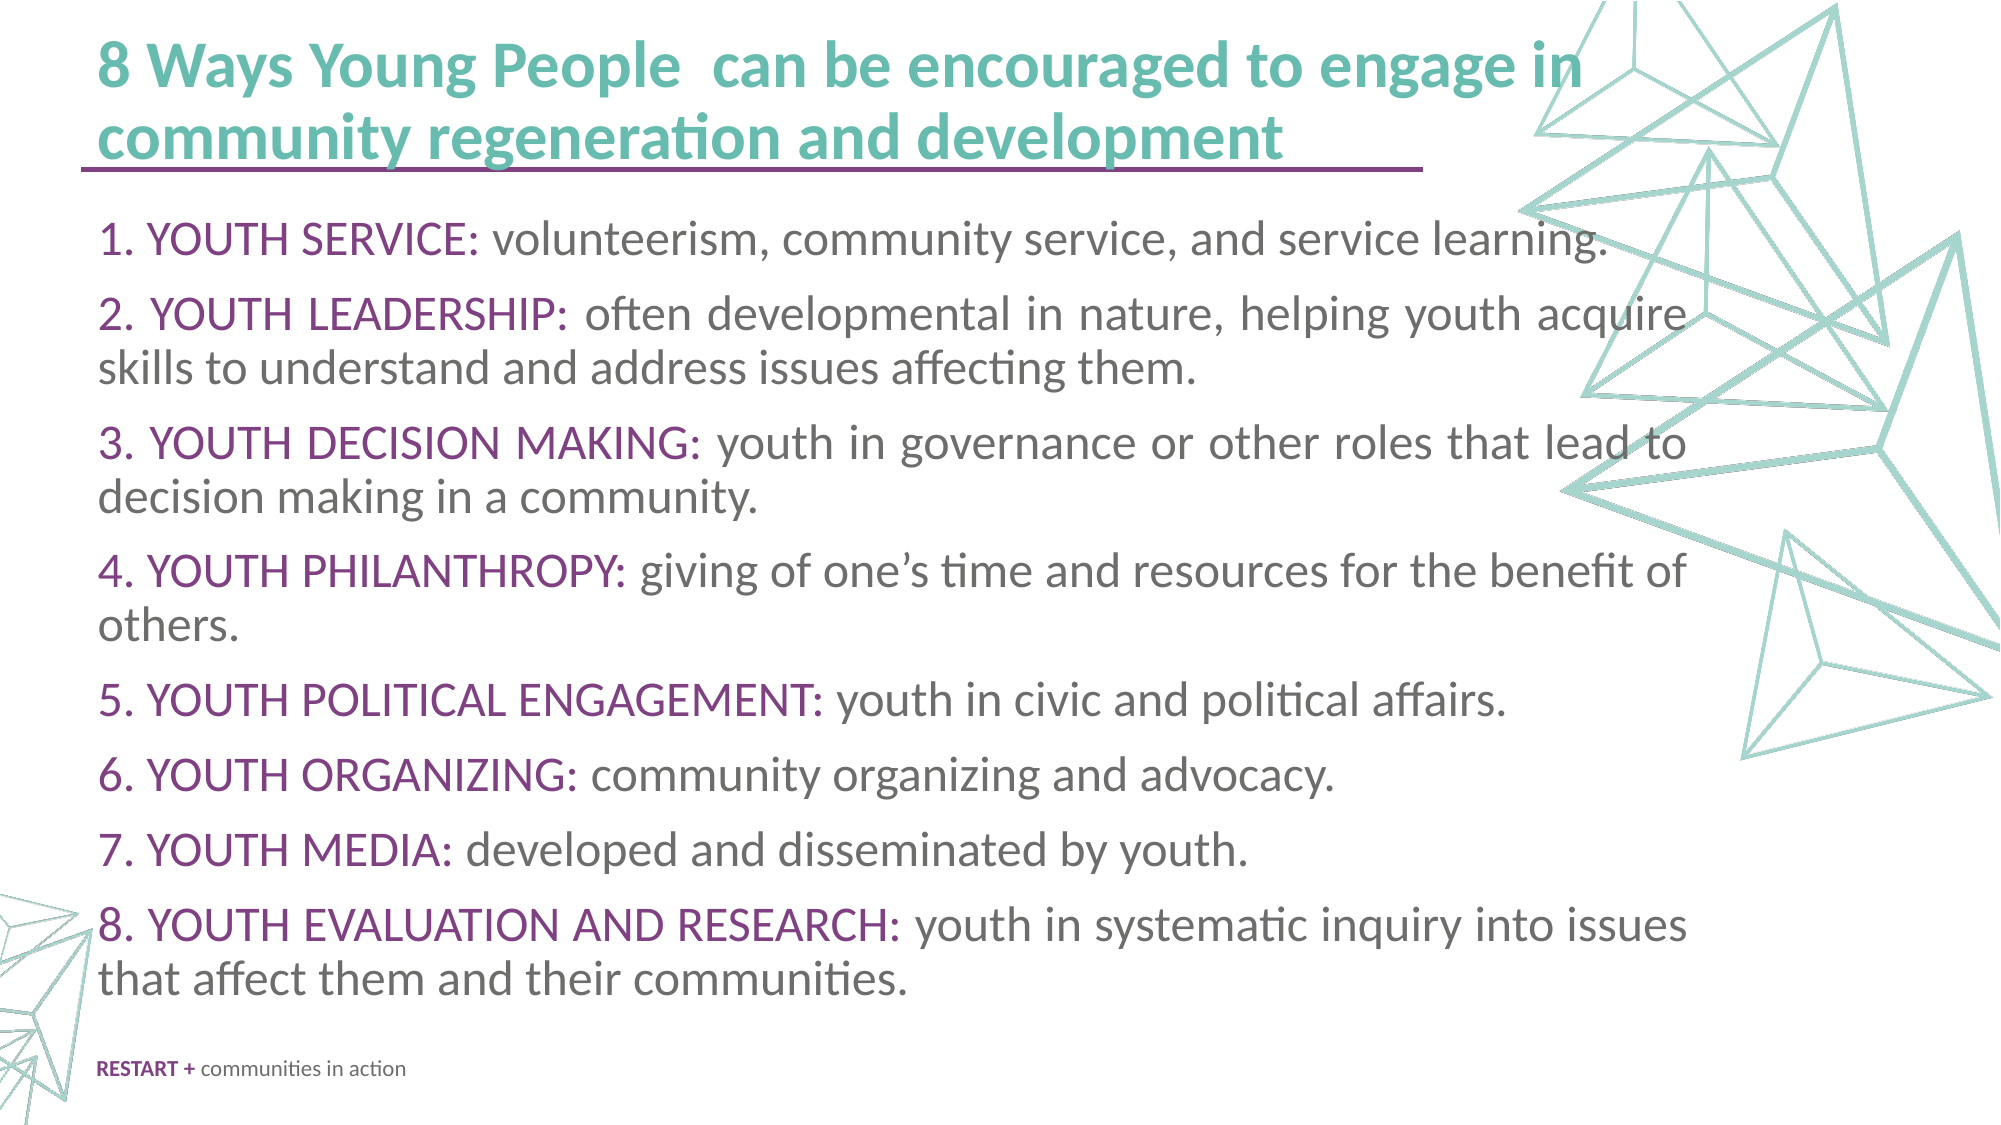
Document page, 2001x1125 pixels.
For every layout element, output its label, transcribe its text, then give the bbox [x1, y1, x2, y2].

list 1. YOUTH SERVICE: volunteerism, community service, and service learning. 2. YOUTH LEADERSHIP: often developmental in nature, helping youth acquire skills to understand and address issues affecting them. 3. YOUTH DECISION MAKING: youth in governance or other roles that lead to decision making in a community. 4. YOUTH PHILANTHROPY: giving of one’s time and resources for the benefit of others. 5. YOUTH POLITICAL ENGAGEMENT: youth in civic and political affairs. 6. YOUTH ORGANIZING: community organizing and advocacy. 7. YOUTH MEDIA: developed and disseminated by youth. 8. YOUTH EVALUATION AND RESEARCH: youth in systematic inquiry into issues that affect them and their communities. [82, 204, 1704, 1046]
list 8 Ways Young People can be encouraged to engage in community regeneration and development [82, 22, 1796, 137]
picture [0, 869, 93, 1125]
picture [1458, 1, 2000, 805]
